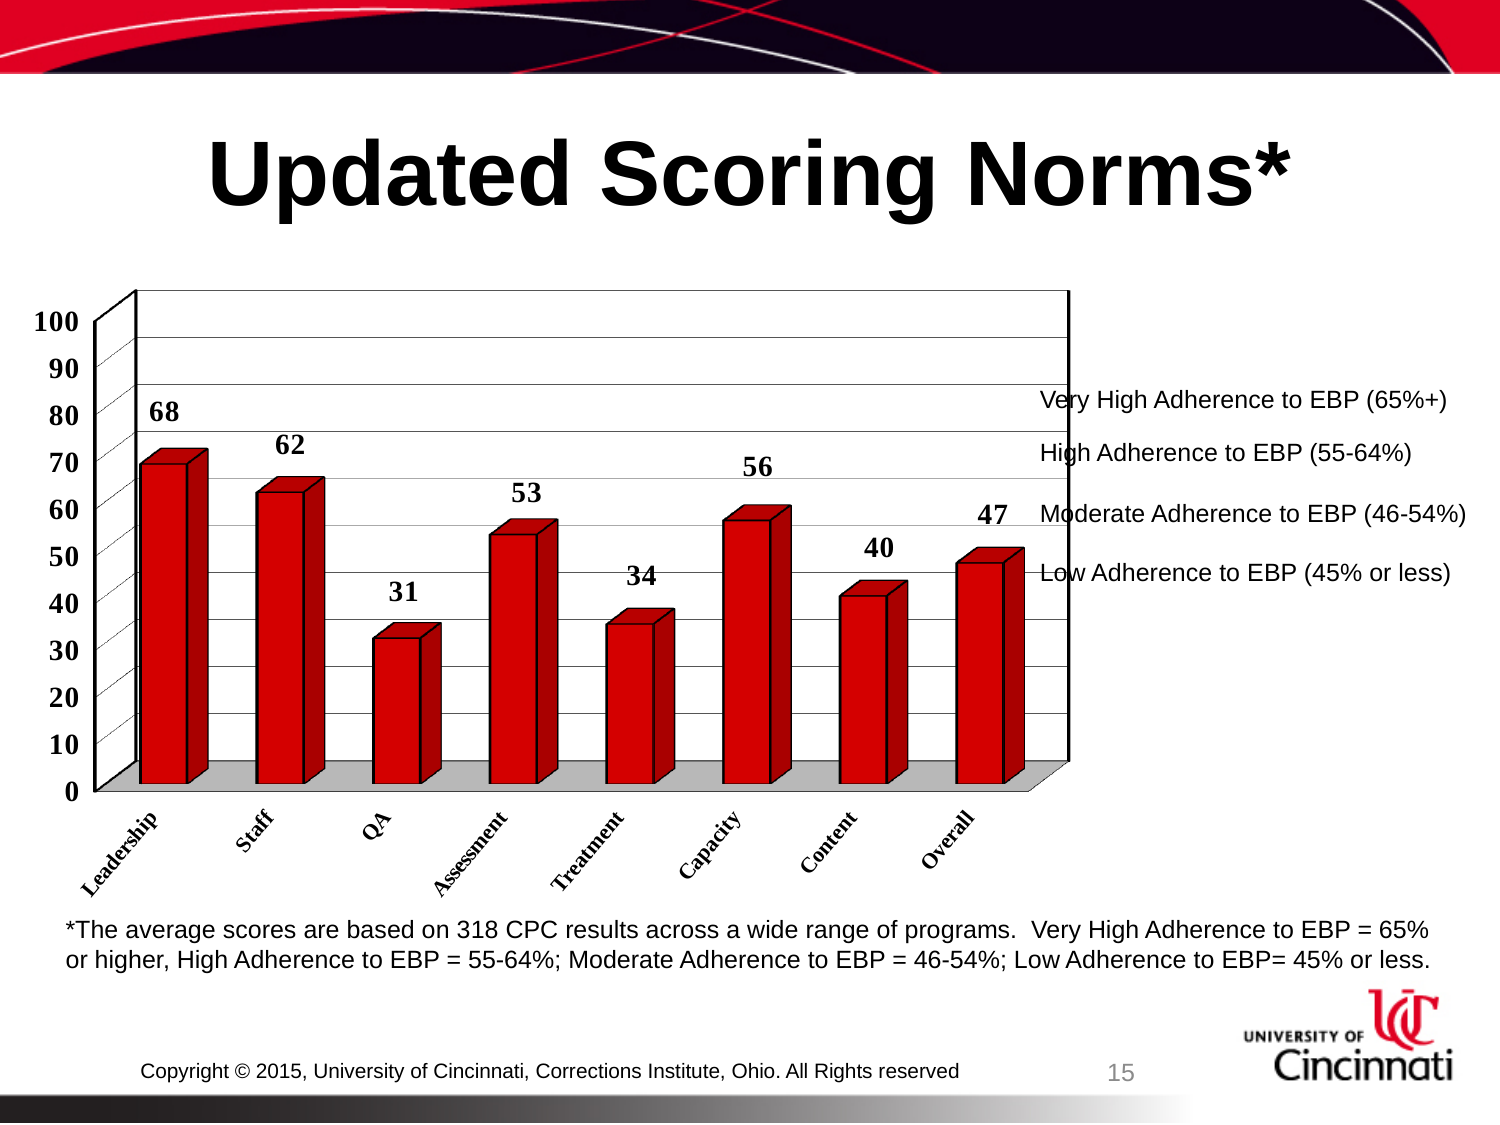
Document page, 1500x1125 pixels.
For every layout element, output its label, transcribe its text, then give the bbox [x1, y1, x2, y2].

text_box Very High Adherence to EBP (65%+) [1092, 375, 1500, 421]
text_box Low Adherence to EBP (45% or less) [1092, 548, 1500, 594]
footer Copyright © 2015, University of Cincinnati, Corrections Institute, Ohio. All Rights reserved [112, 1049, 988, 1103]
title Updated Scoring Norms* [0, 74, 1500, 263]
text_box *The average scores are based on 318 CPC results across a wide range of programs. Very High Adherence to EBP = 65% or higher, High Adherence to EBP = 55-64%; Moderate Adherence to EBP = 46-54%; Low Adherence to EBP= 45% or less. [50, 906, 1450, 981]
text_box High Adherence to EBP (55-64%) [1092, 428, 1482, 474]
picture [0, 980, 1500, 1123]
text_box Moderate Adherence to EBP (46-54%) [1092, 490, 1500, 535]
slide_number 15 [1025, 1030, 1150, 1113]
picture [0, 0, 1500, 74]
chart [0, 262, 1088, 929]
